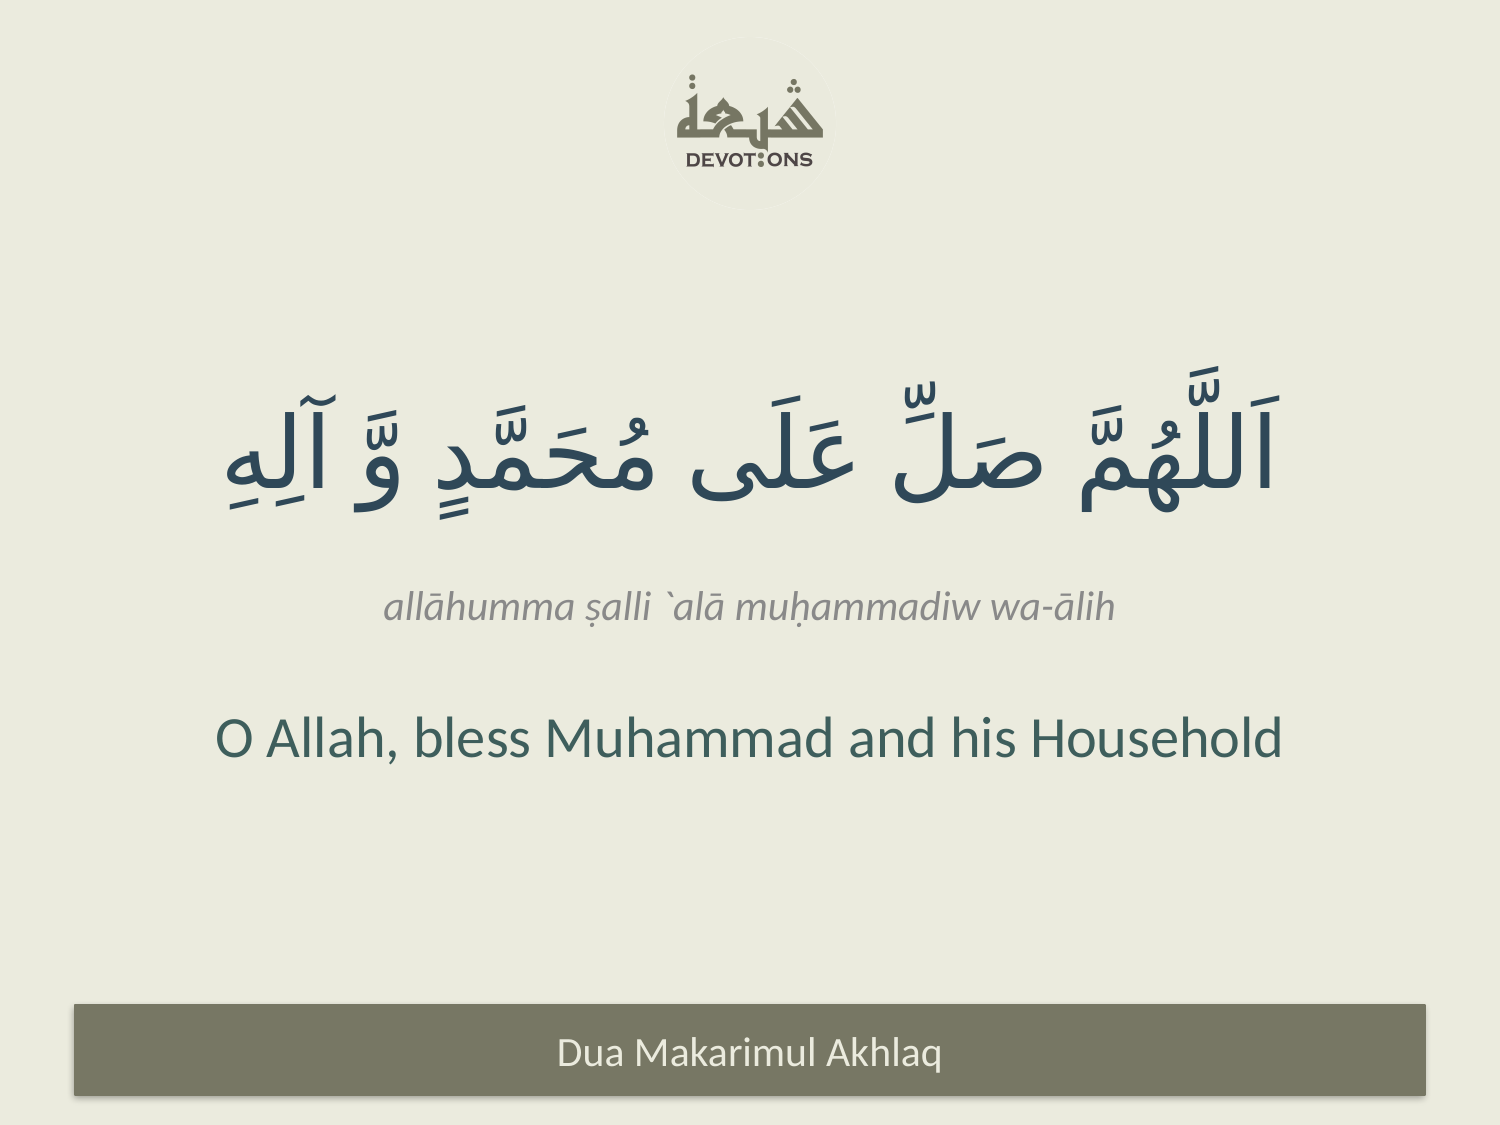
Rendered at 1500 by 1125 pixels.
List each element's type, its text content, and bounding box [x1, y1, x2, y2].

picture [656, 29, 844, 218]
text_box [74, 1004, 1426, 1096]
text_box Dua Makarimul Akhlaq [541, 1017, 958, 1083]
text_box اَللَّهُمَّ صَلِّ عَلَى مُحَمَّدٍ وَّ آلِهِ allāhumma ṣalli `alā muḥammadiw wa-ālih O Allah, bless Muhammad and his Household [74, 381, 1425, 776]
